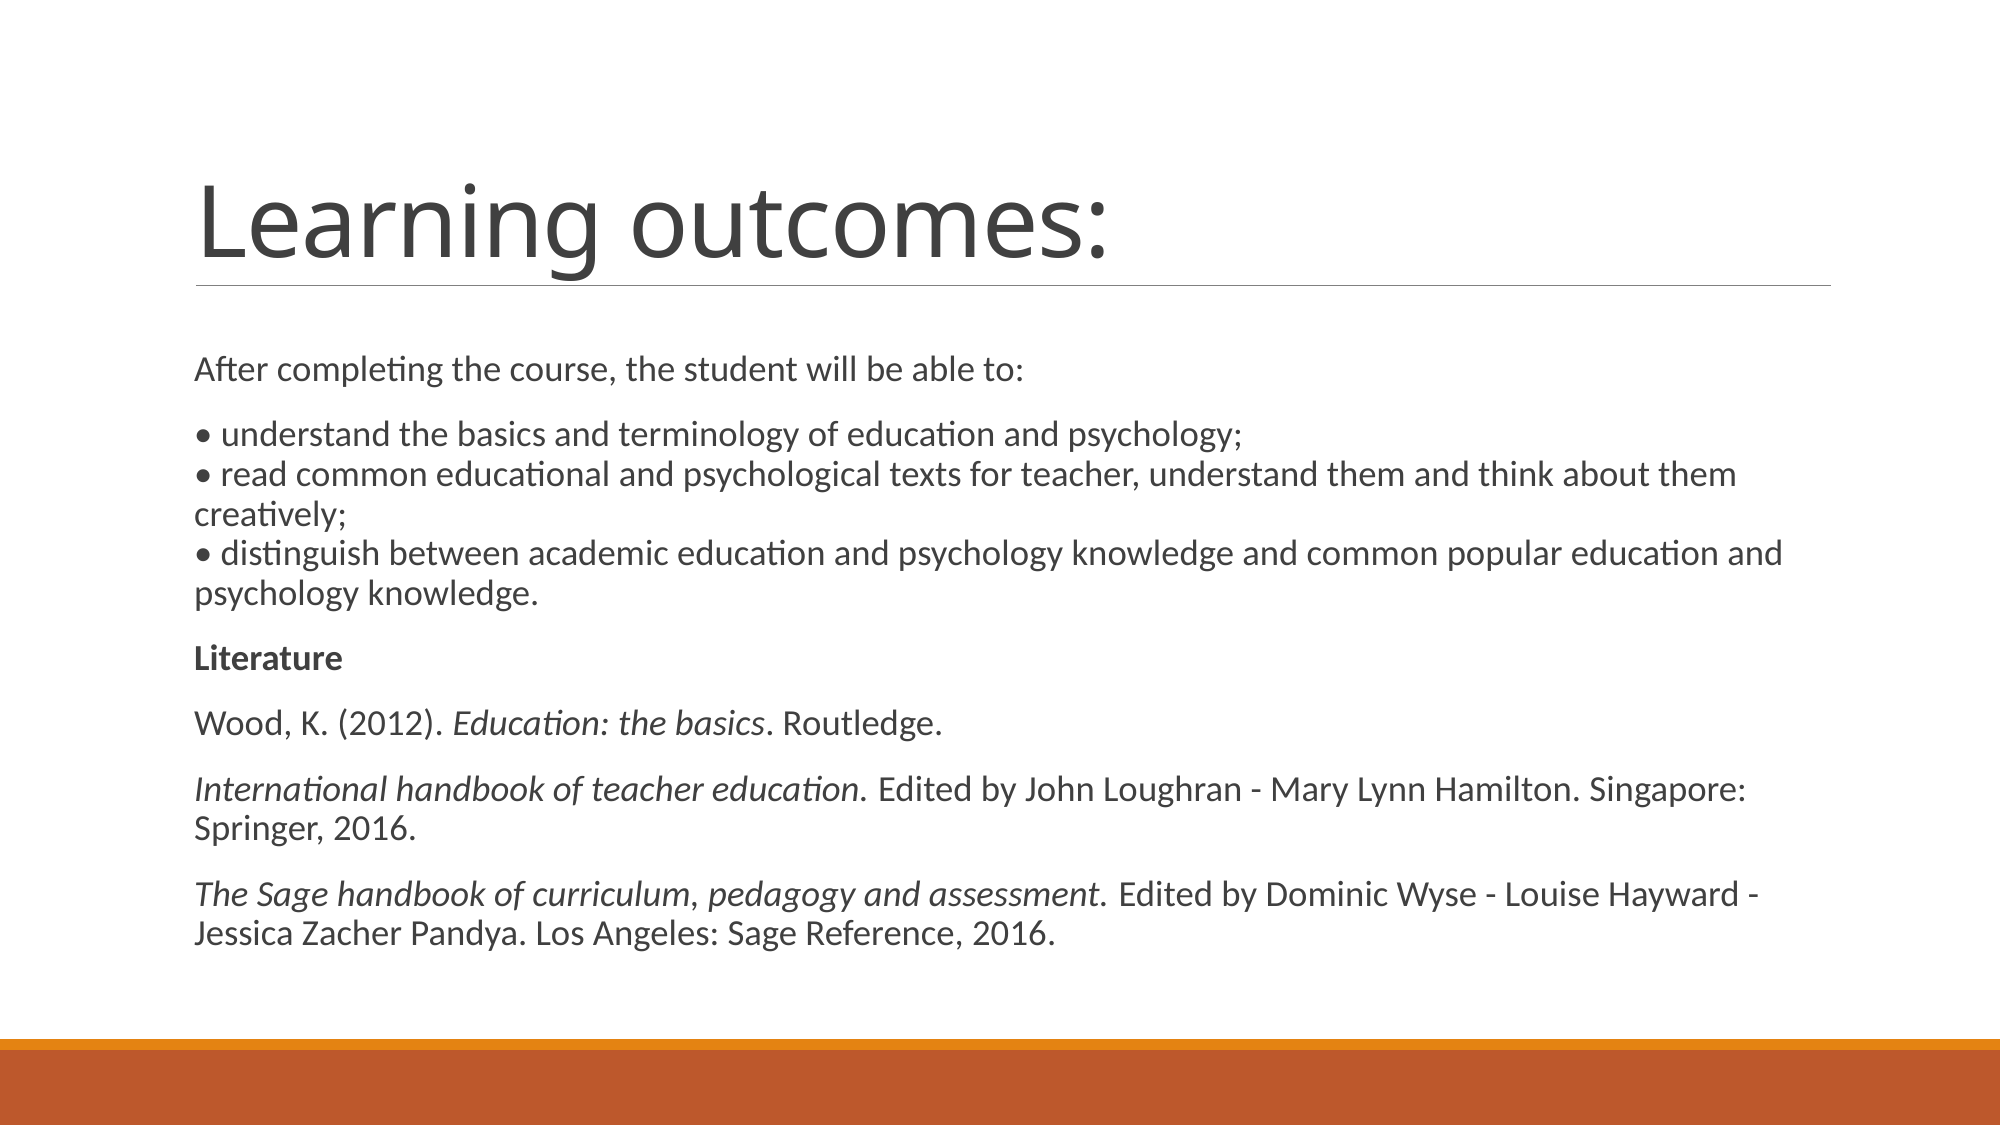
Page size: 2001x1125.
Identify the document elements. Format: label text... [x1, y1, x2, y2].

list After completing the course, the student will be able to: • understand the basics and terminology of education and psychology; • read common educational and psychological texts for teacher, understand them and think about them creatively; • distinguish between academic education and psychology knowledge and common popular education and psychology knowledge. Literature Wood, K. (2012). Education: the basics. Routledge. International handbook of teacher education. Edited by John Loughran - Mary Lynn Hamilton. Singapore: Springer, 2016. The Sage handbook of curriculum, pedagogy and assessment. Edited by Dominic Wyse - Louise Hayward - Jessica Zacher Pandya. Los Angeles: Sage Reference, 2016. [180, 302, 1830, 963]
title Learning outcomes: [180, 47, 1830, 285]
